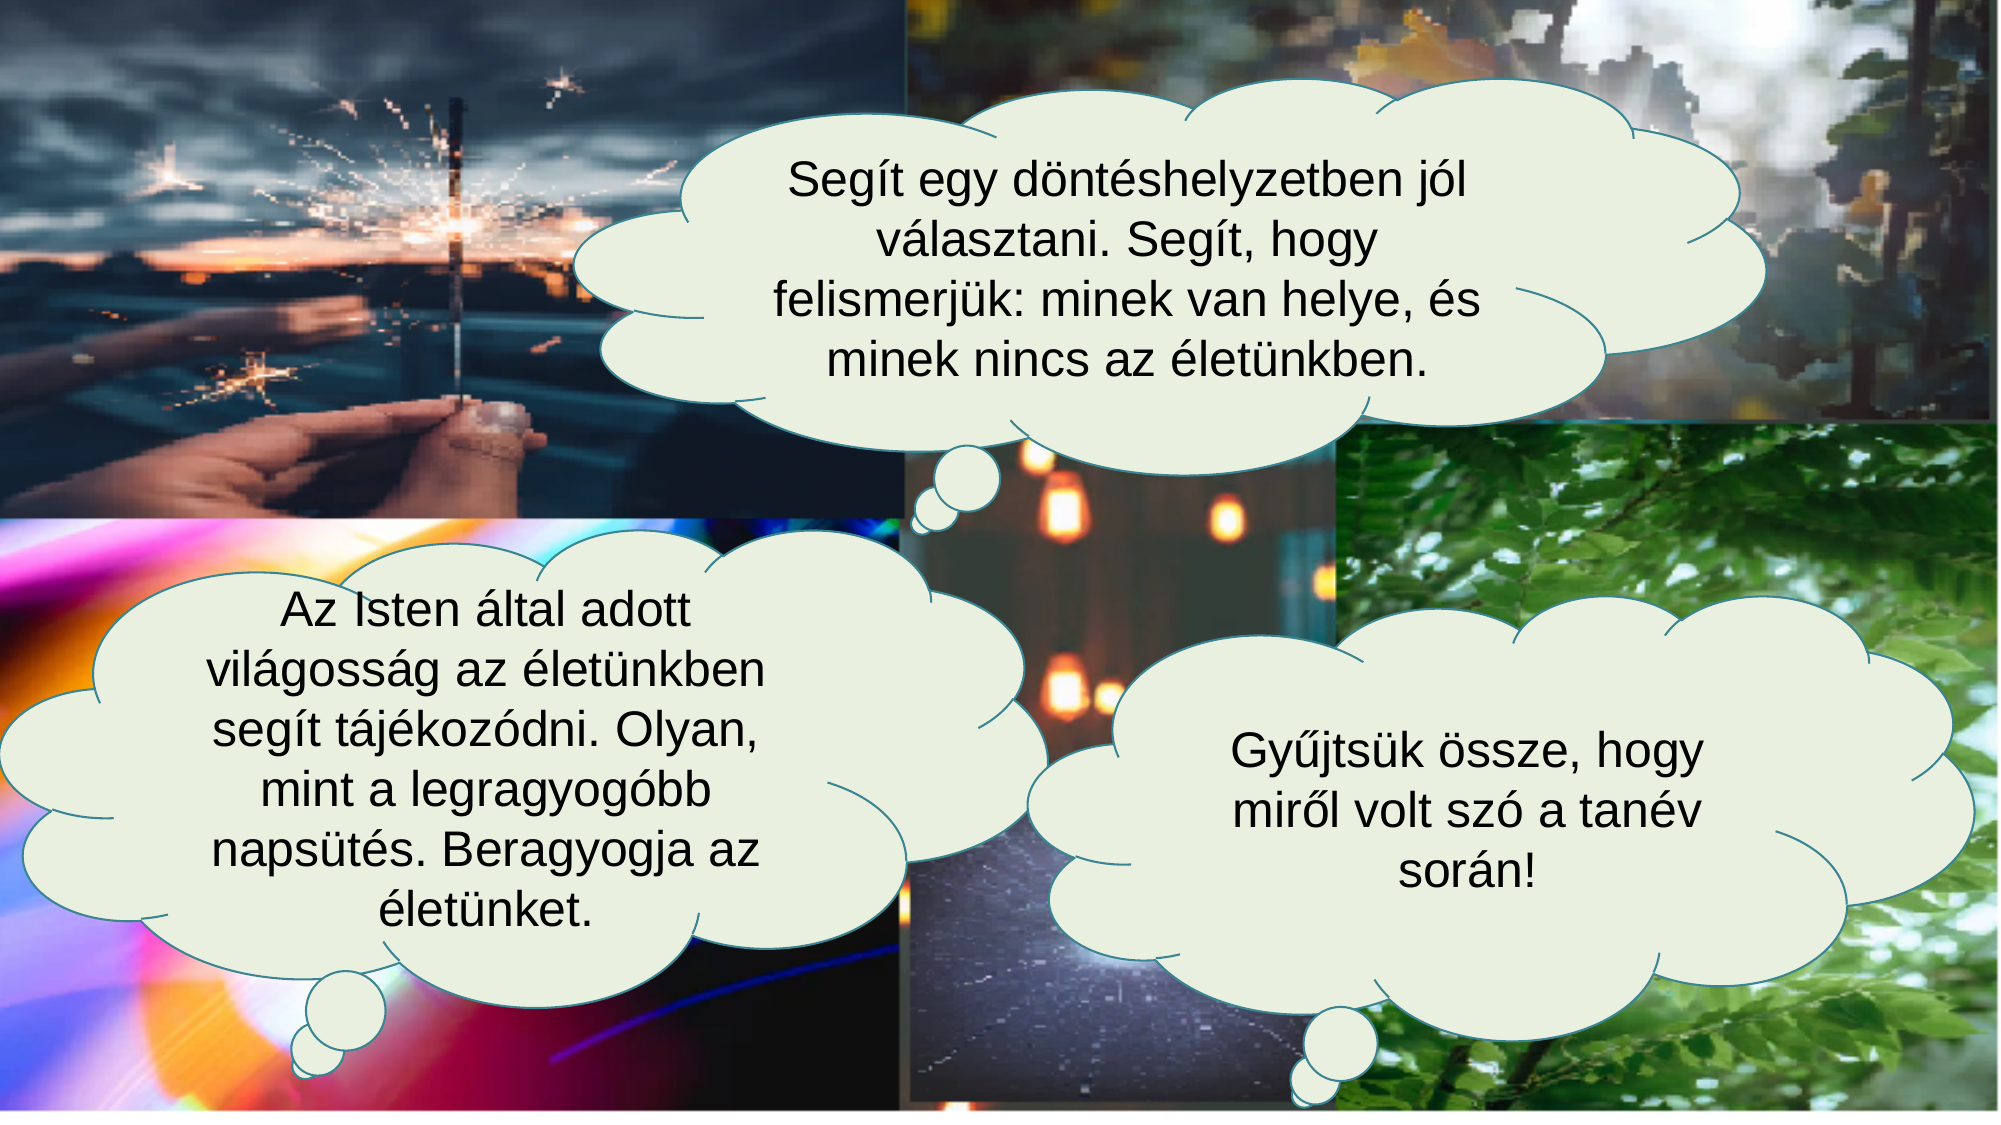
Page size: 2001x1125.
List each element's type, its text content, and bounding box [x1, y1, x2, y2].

text_box Gyűjtsük össze, hogy miről volt szó a tanév során! [1026, 595, 1976, 1109]
text_box Segít egy döntéshelyzetben jól választani. Segít, hogy felismerjük: minek van helye, és minek nincs az életünkben. [572, 77, 1768, 536]
text_box Az Isten által adott világosság az életünkben segít tájékozódni. Olyan, mint a legragyogóbb napsütés. Beragyogja az életünket. [0, 529, 1049, 1081]
picture [0, 0, 2001, 1125]
